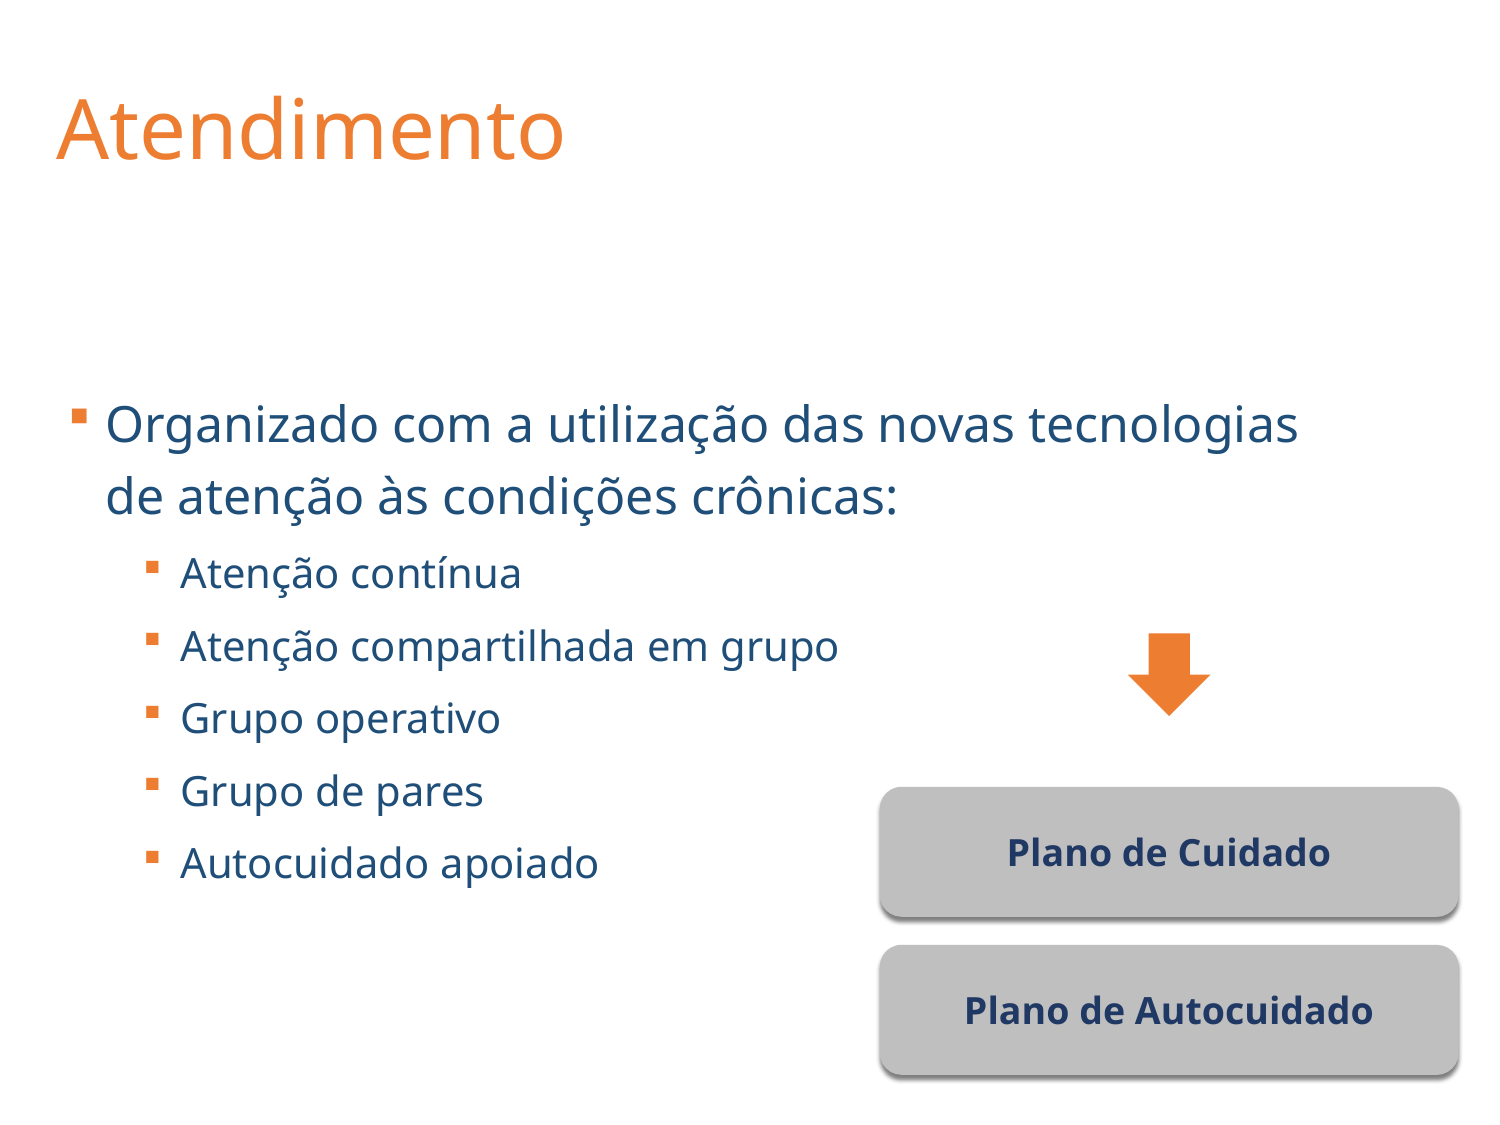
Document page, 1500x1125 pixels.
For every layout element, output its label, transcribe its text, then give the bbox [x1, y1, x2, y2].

text_box Plano de Cuidado [878, 785, 1460, 918]
text_box Plano de Autocuidado [878, 943, 1460, 1076]
text_box [1125, 632, 1214, 718]
list Organizado com a utilização das novas tecnologias de atenção às condições crônicas: Atenção contínua Atenção compartilhada em grupo Grupo operativo Grupo de pares Autocuidado apoiado [53, 373, 1377, 1106]
title Atendimento [41, 80, 1392, 244]
